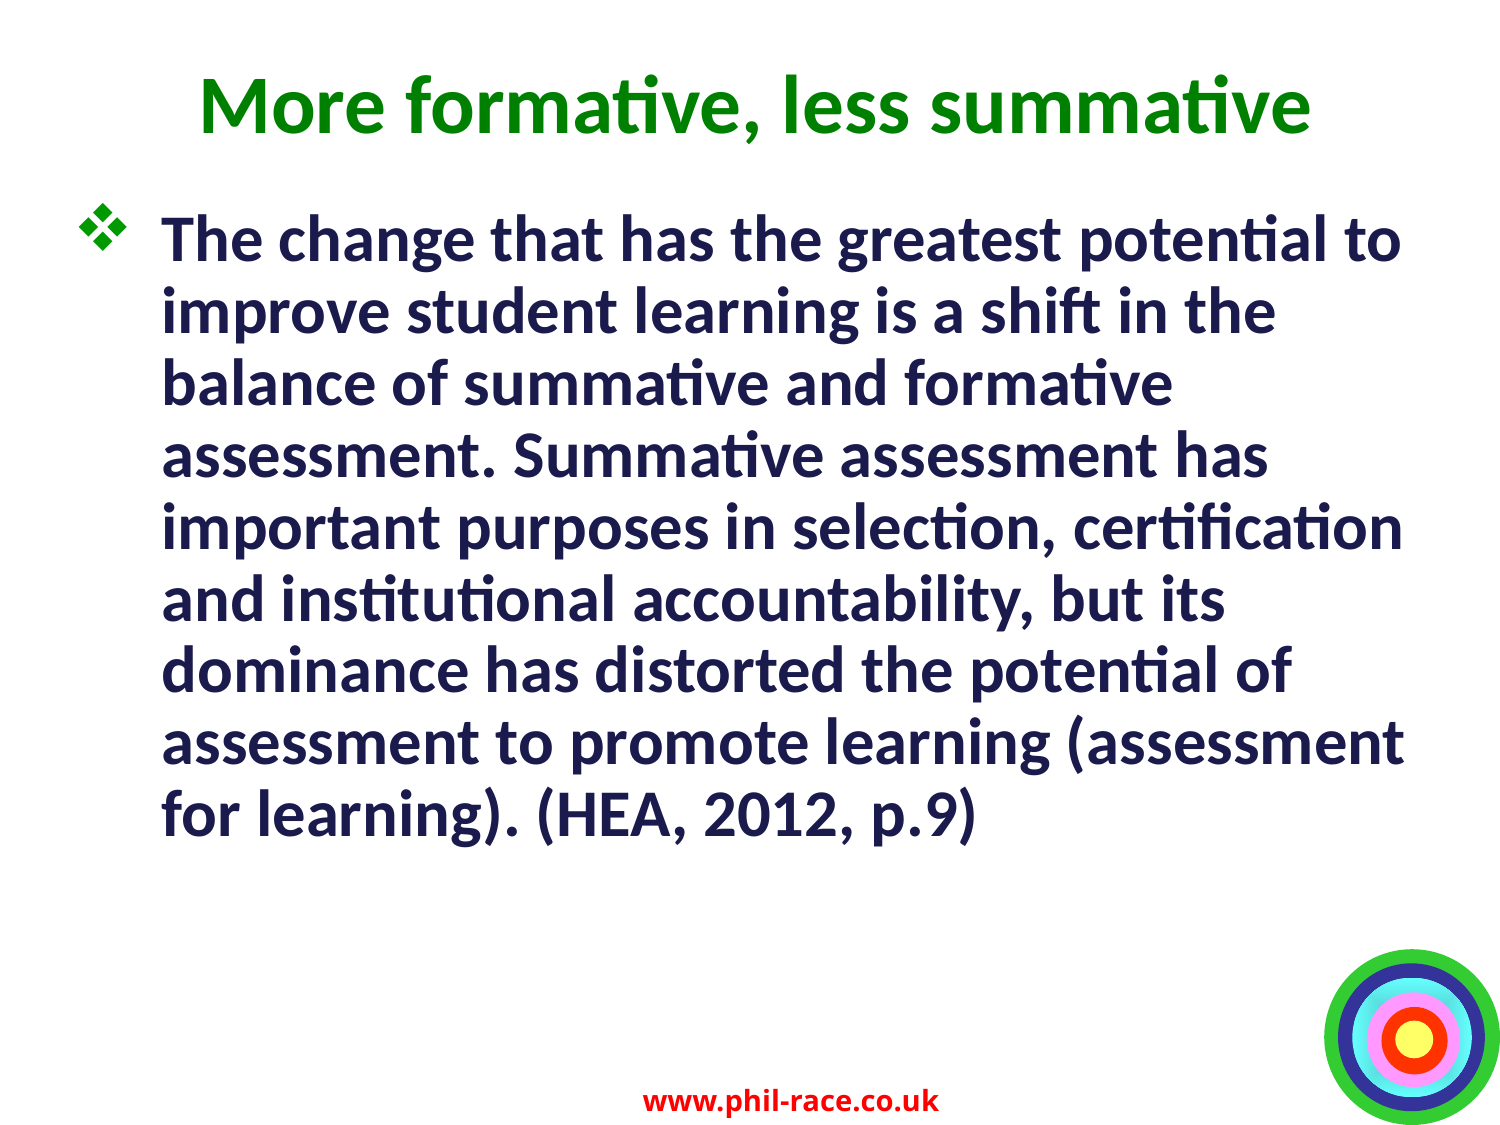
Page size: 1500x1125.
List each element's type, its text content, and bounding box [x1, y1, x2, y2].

list The change that has the greatest potential to improve student learning is a shift in the balance of summative and formative assessment. Summative assessment has important purposes in selection, certification and institutional accountability, but its dominance has distorted the potential of assessment to promote learning (assessment for learning). (HEA, 2012, p.9) [58, 196, 1471, 963]
title More formative, less summative [40, 30, 1471, 185]
